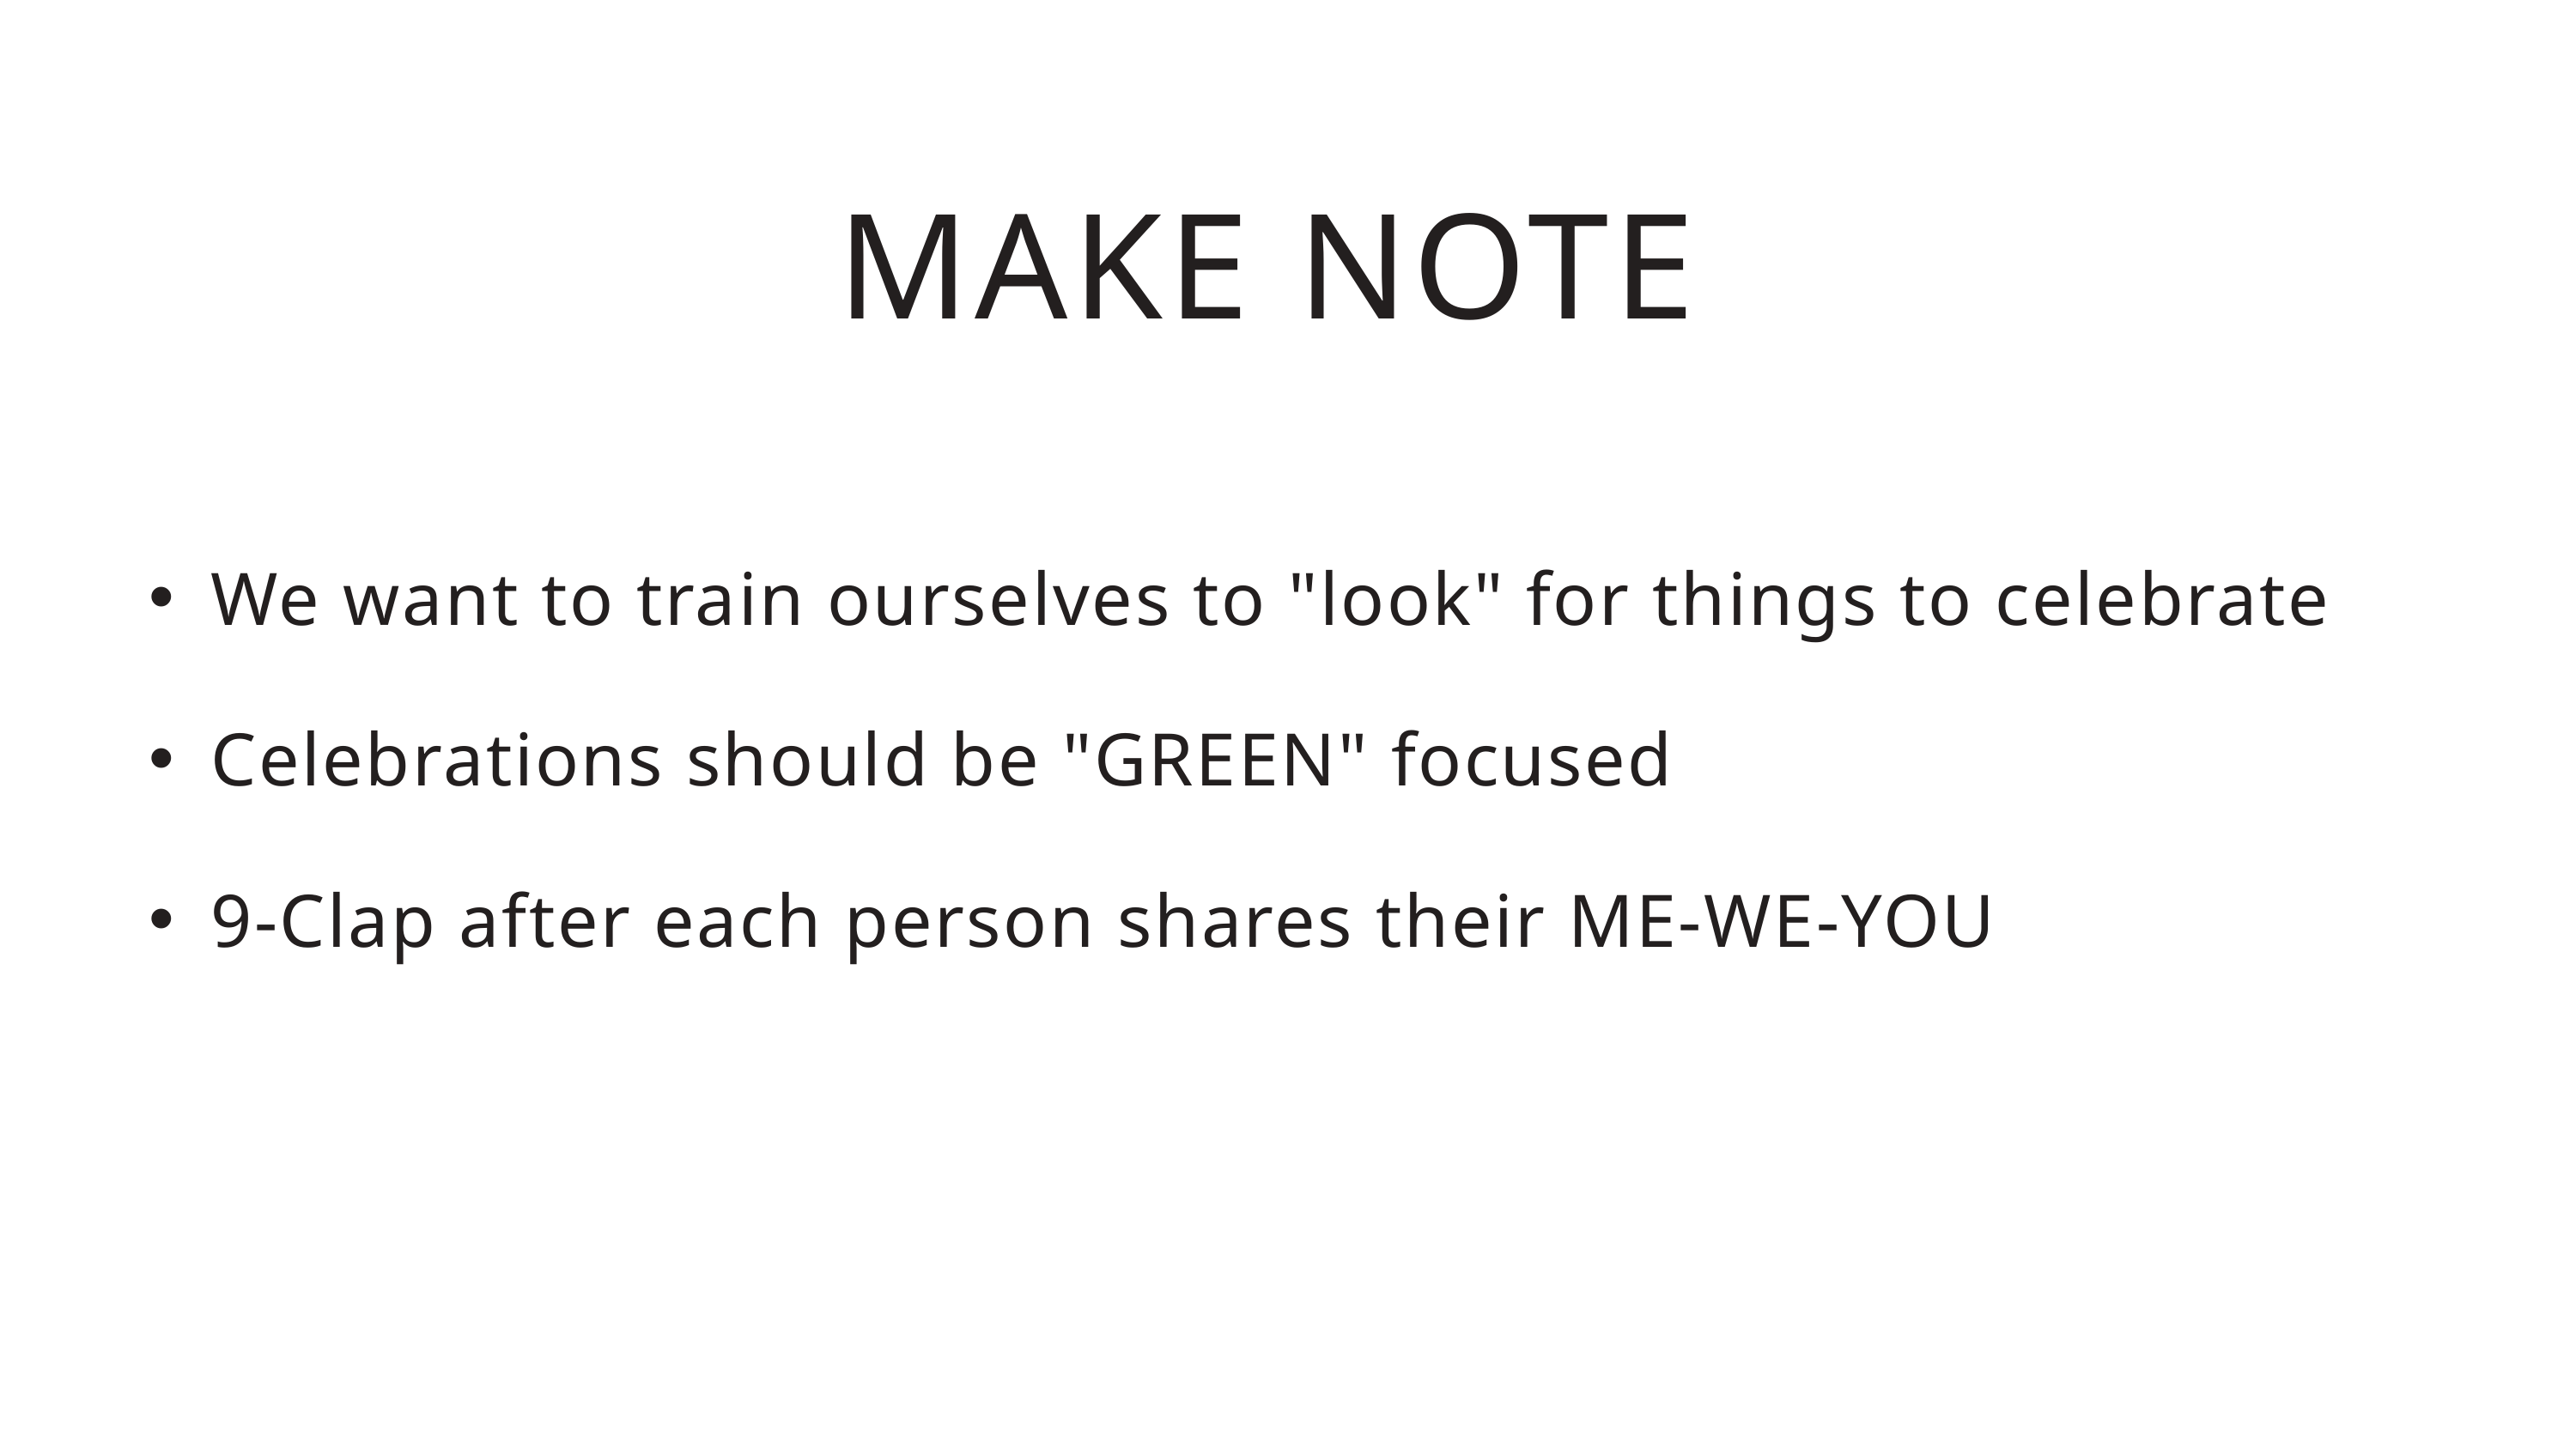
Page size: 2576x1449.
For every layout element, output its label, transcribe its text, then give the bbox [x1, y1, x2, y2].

text_box We want to train ourselves to "look" for things to celebrate Celebrations should be "GREEN" focused 9-Clap after each person shares their ME-WE-YOU [87, 559, 2447, 1257]
text_box MAKE NOTE [298, 187, 2237, 349]
